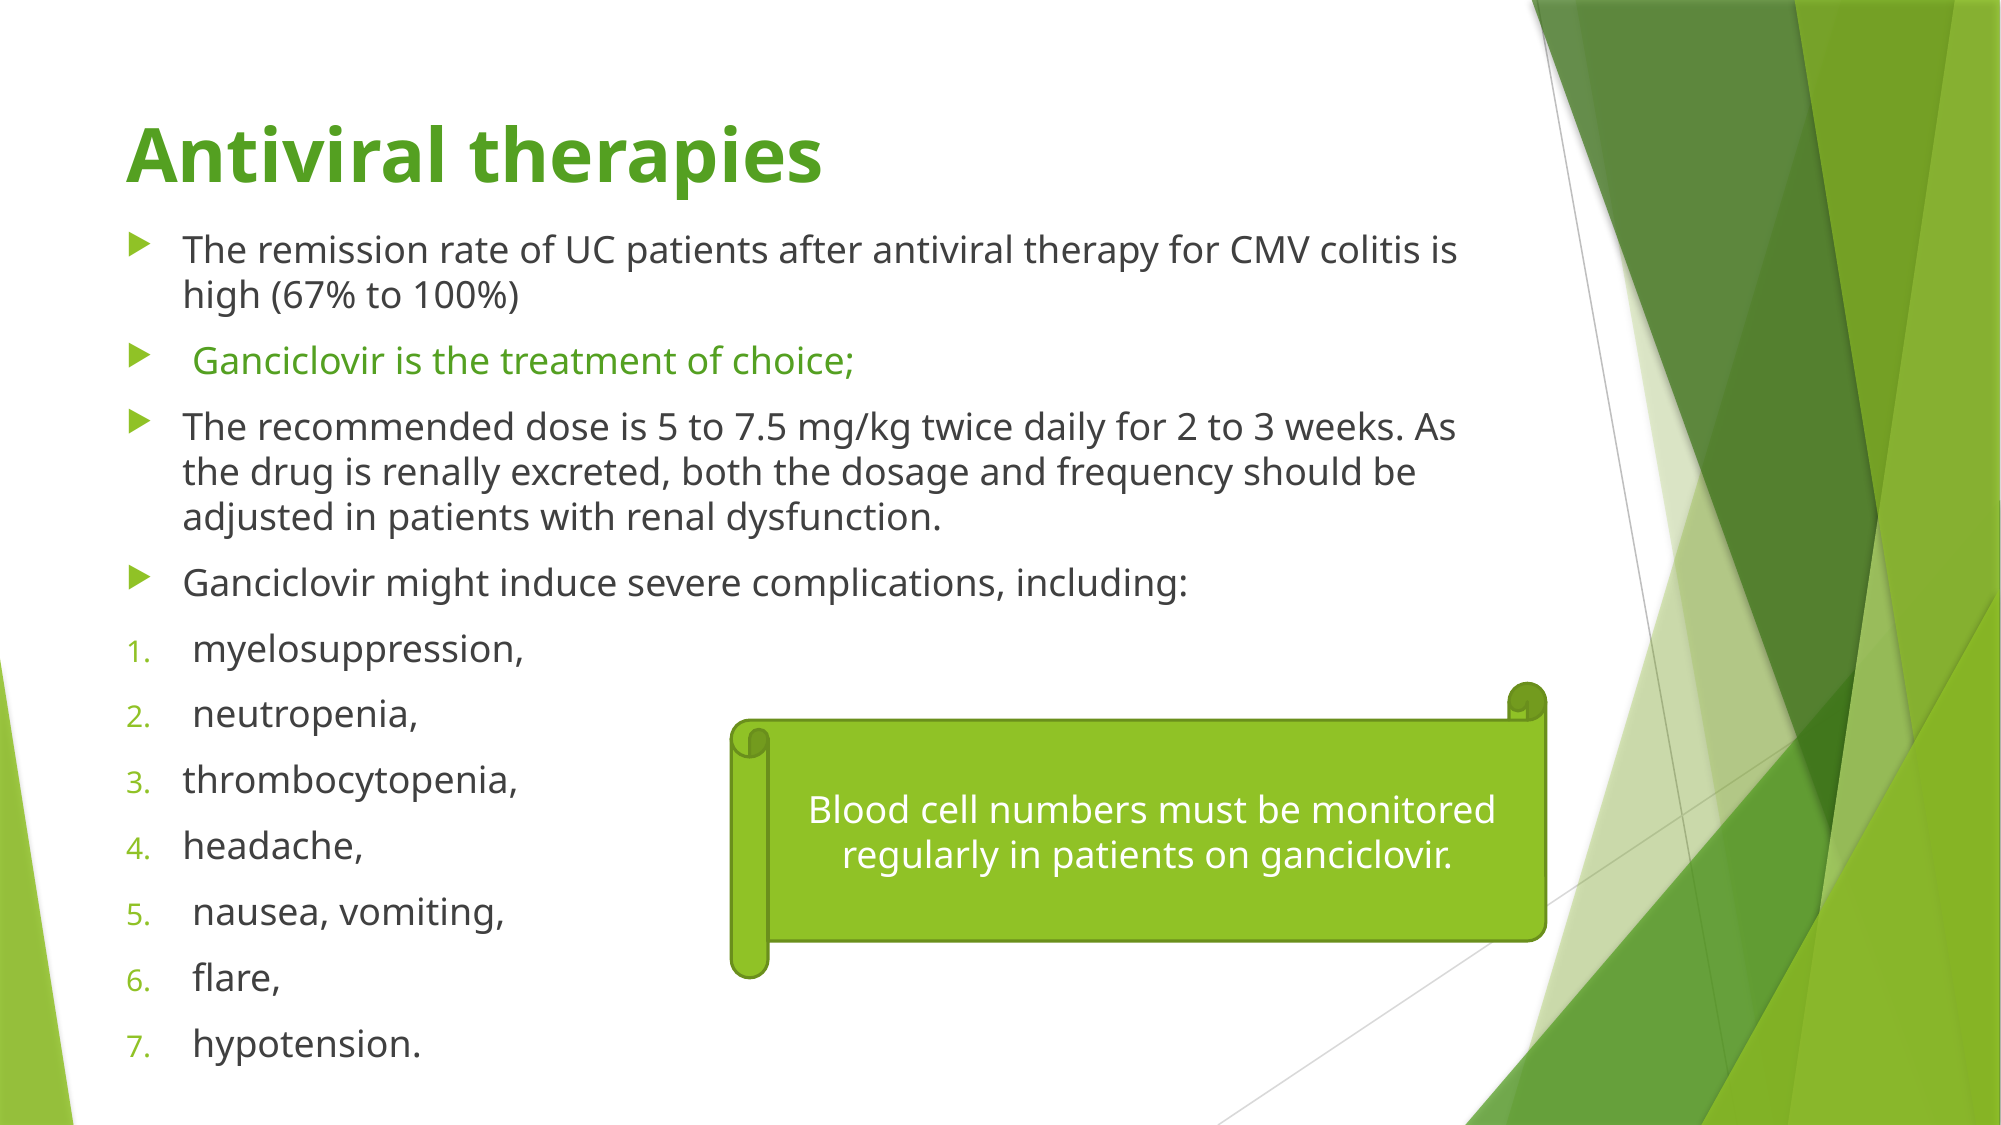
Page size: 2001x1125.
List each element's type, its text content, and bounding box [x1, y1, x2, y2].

title Antiviral therapies [111, 99, 1522, 218]
text_box Blood cell numbers must be monitored regularly in patients on ganciclovir. [729, 681, 1548, 980]
list The remission rate of UC patients after antiviral therapy for CMV colitis is high (67% to 100%) Ganciclovir is the treatment of choice; The recommended dose is 5 to 7.5 mg/kg twice daily for 2 to 3 weeks. As the drug is renally excreted, both the dosage and frequency should be adjusted in patients with renal dysfunction. Ganciclovir might induce severe complications, including: myelosuppression, neutropenia, thrombocytopenia, headache, nausea, vomiting, flare, hypotension. [111, 218, 1522, 1125]
